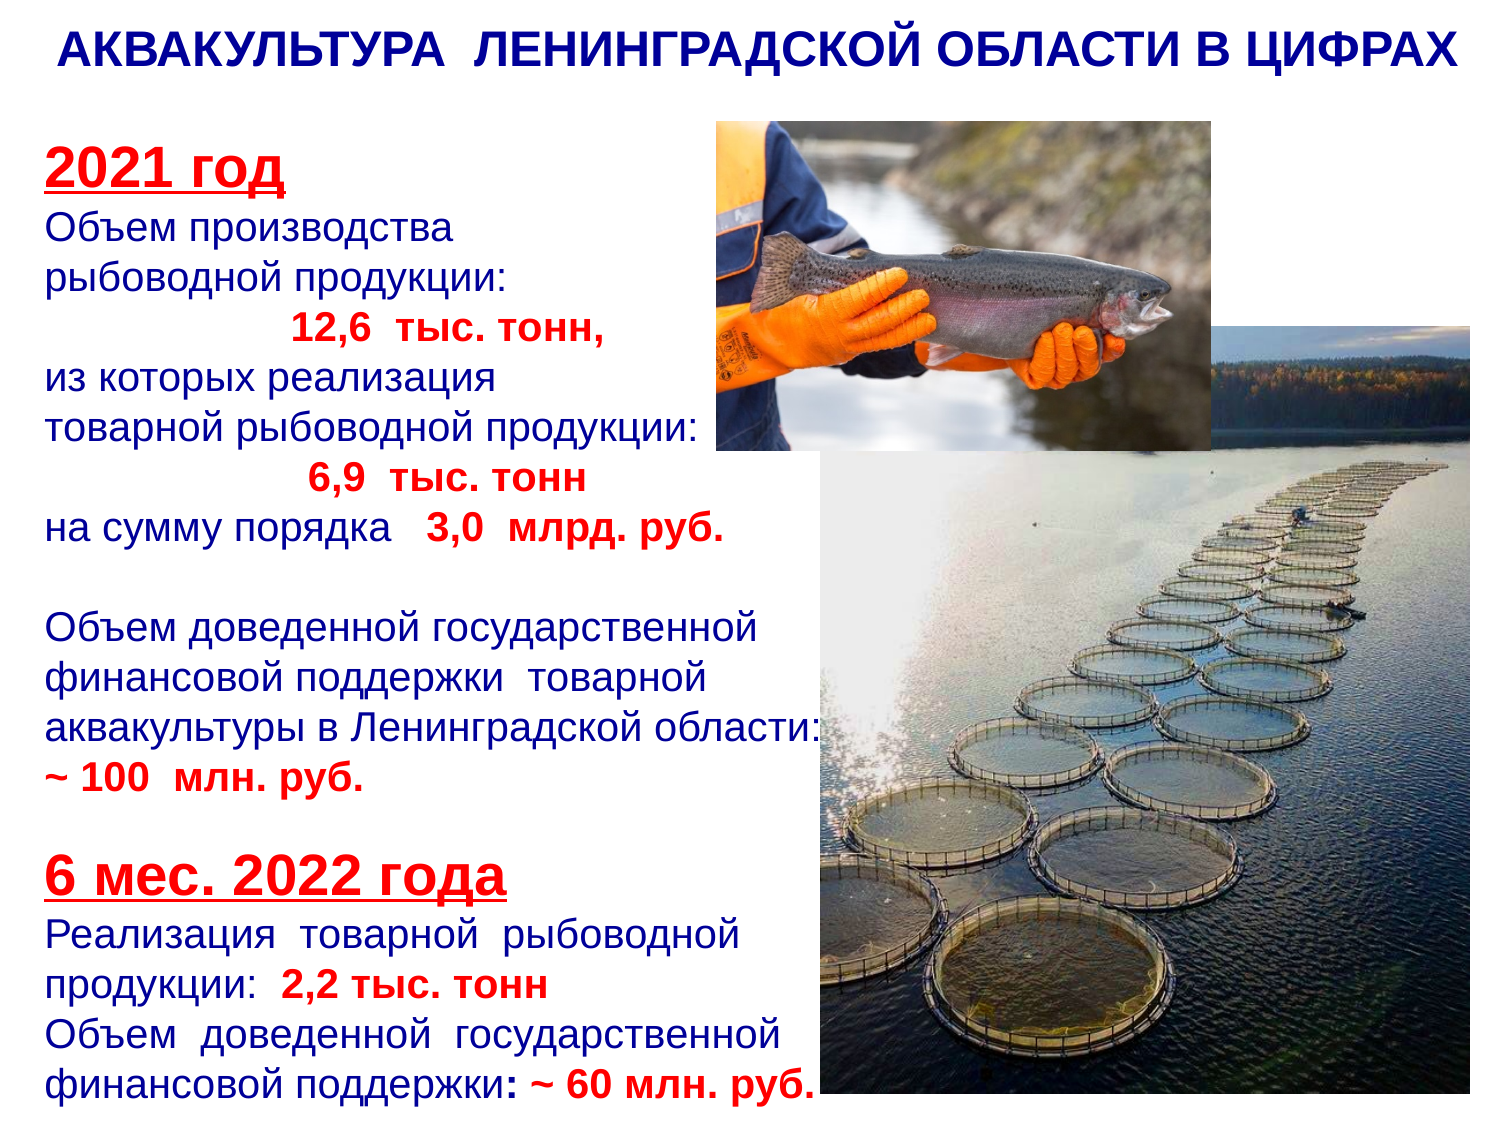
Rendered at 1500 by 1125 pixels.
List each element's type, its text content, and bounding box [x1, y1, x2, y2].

picture [716, 121, 1471, 1095]
text_box АКВАКУЛЬТУРА ЛЕНИНГРАДСКОЙ ОБЛАСТИ В ЦИФРАХ [0, 0, 1500, 86]
text_box 2021 год Объем производства рыбоводной продукции: 12,6 тыс. тонн, из которых реализация товарной рыбоводной продукции: 6,9 тыс. тонн на сумму порядка 3,0 млрд. руб. Объем доведенной государственной финансовой поддержки товарной аквакультуры в Ленинградской области: ~ 100 млн. руб. 6 мес. 2022 года Реализация товарной рыбоводной продукции: 2,2 тыс. тонн Объем доведенной государственной финансовой поддержки: ~ 60 млн. руб. [29, 122, 866, 1115]
